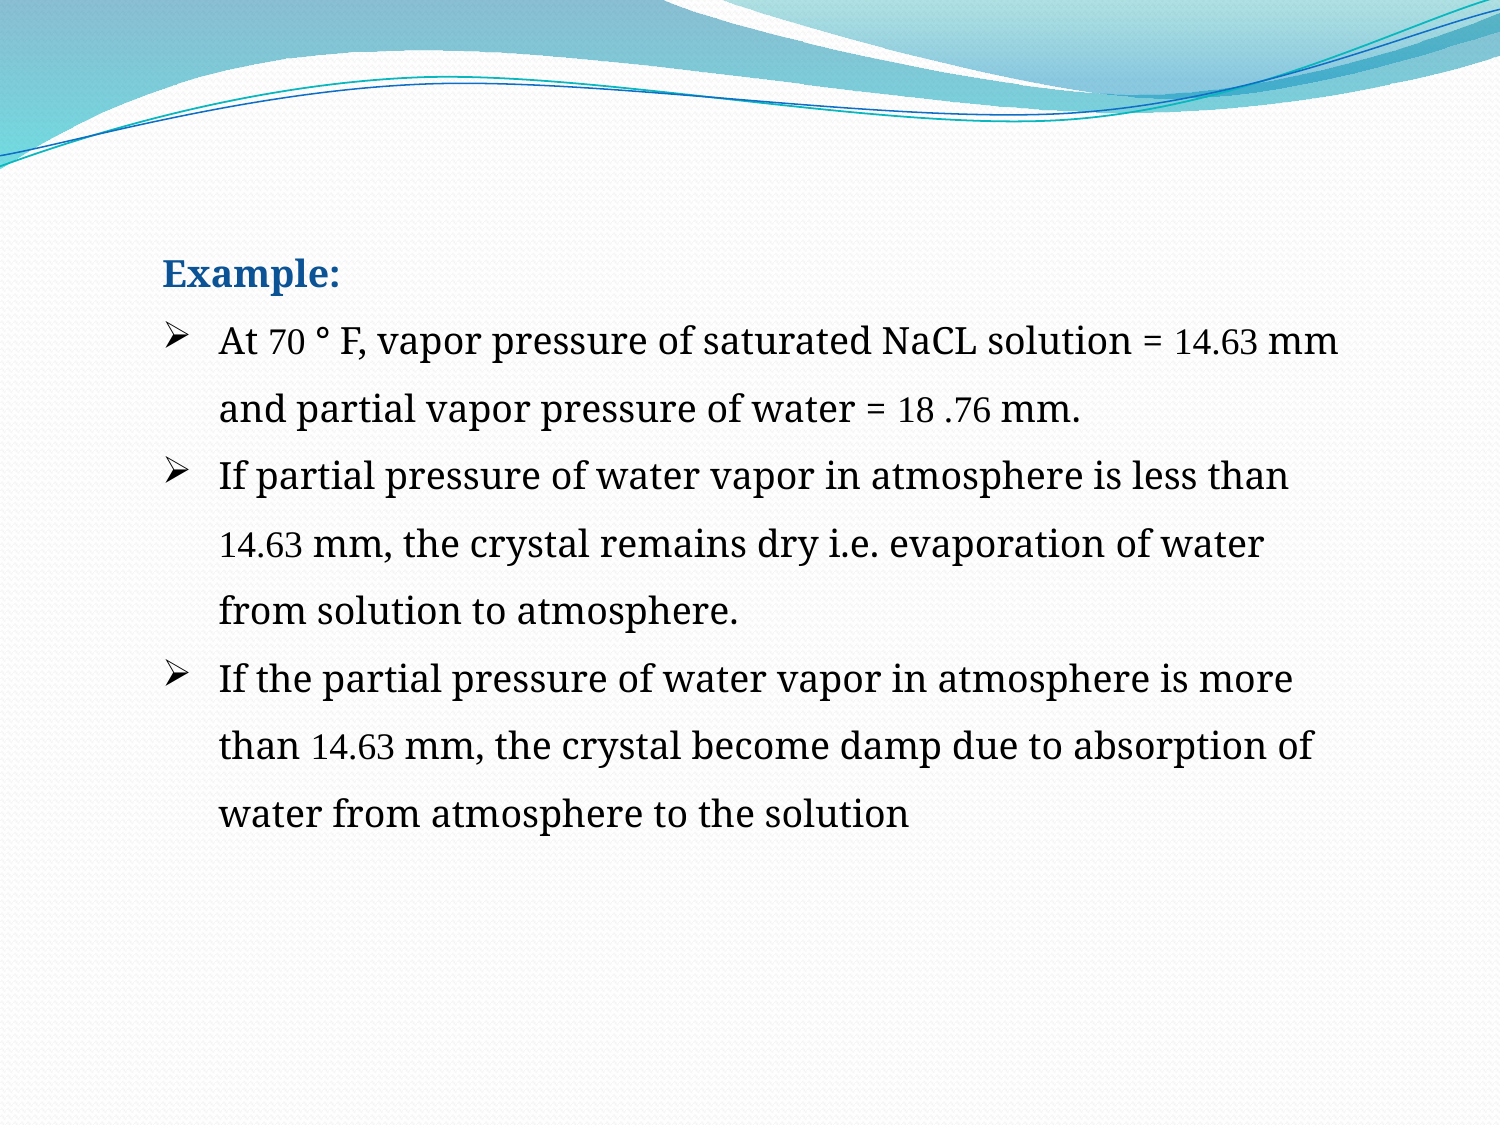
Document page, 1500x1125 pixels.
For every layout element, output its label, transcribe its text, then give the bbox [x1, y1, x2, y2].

text_box Example: At 70 ° F, vapor pressure of saturated NaCL solution = 14.63 mm and partial vapor pressure of water = 18 .76 mm. If partial pressure of water vapor in atmosphere is less than 14.63 mm, the crystal remains dry i.e. evaporation of water from solution to atmosphere. If the partial pressure of water vapor in atmosphere is more than 14.63 mm, the crystal become damp due to absorption of water from atmosphere to the solution [147, 219, 1376, 978]
